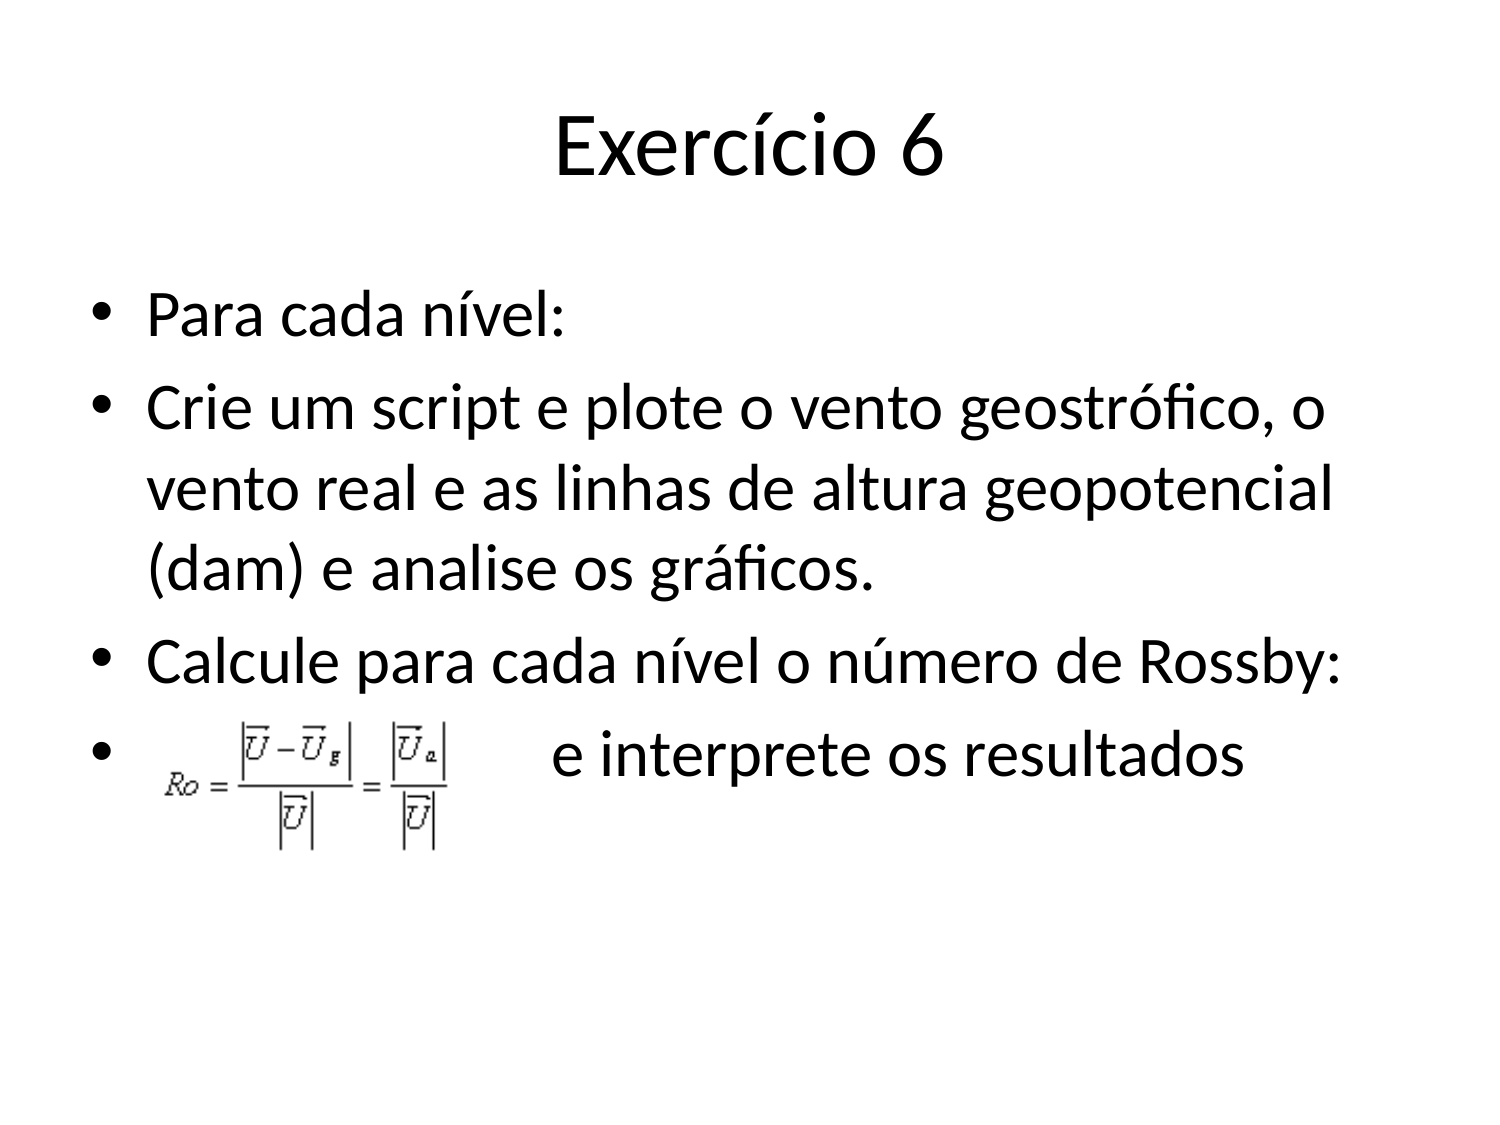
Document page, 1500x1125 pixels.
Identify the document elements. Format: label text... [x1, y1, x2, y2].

title Exercício 6 [75, 45, 1425, 233]
picture [159, 716, 456, 859]
list Para cada nível: Crie um script e plote o vento geostrófico, o vento real e as linhas de altura geopotencial (dam) e analise os gráficos. Calcule para cada nível o número de Rossby: e interprete os resultados [75, 262, 1425, 1005]
